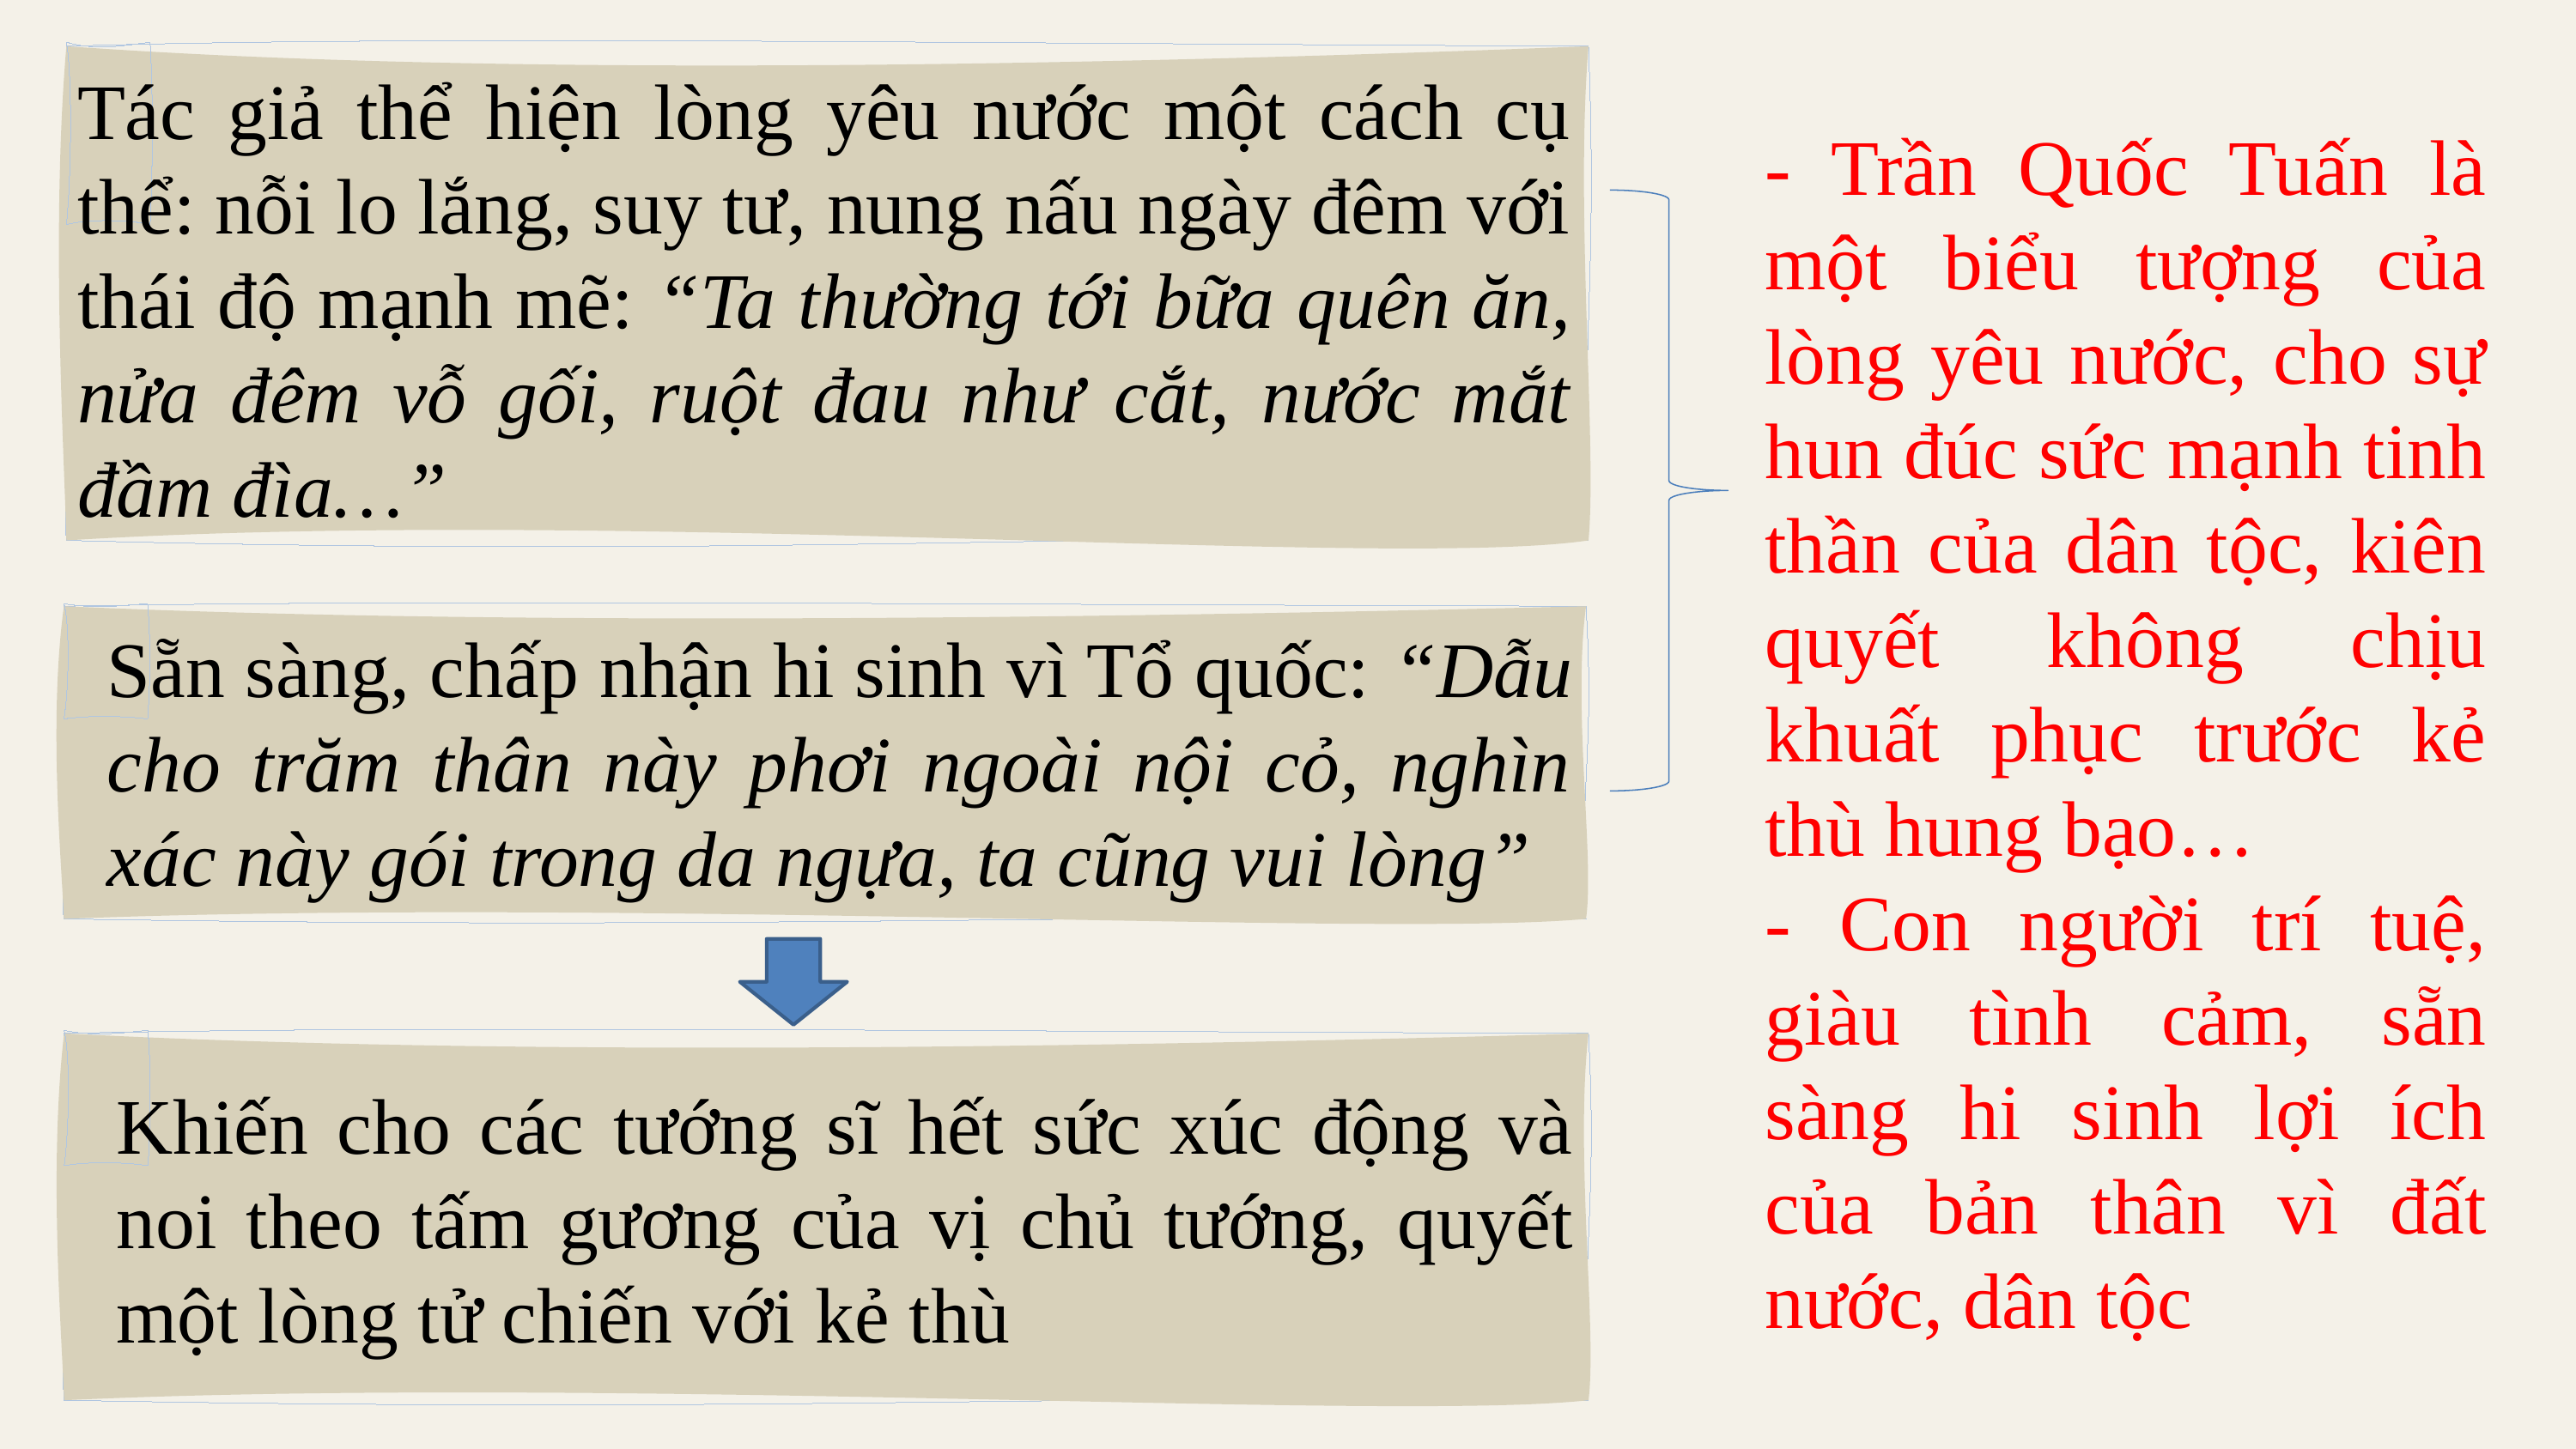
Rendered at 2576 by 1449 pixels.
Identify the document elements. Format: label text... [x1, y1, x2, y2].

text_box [64, 605, 1587, 919]
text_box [64, 1033, 1589, 1401]
text_box [738, 937, 849, 1027]
text_box - Trần Quốc Tuấn là một biểu tượng của lòng yêu nước, cho sự hun đúc sức mạnh tinh thần của dân tộc, kiên quyết không chịu khuất phục trước kẻ thù hung bạo… - Con người trí tuệ, giàu tình cảm, sẵn sàng hi sinh lợi ích của bản thân vì đất nước, dân tộc [1752, 104, 2500, 351]
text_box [66, 45, 1589, 541]
text_box [1609, 189, 1729, 792]
